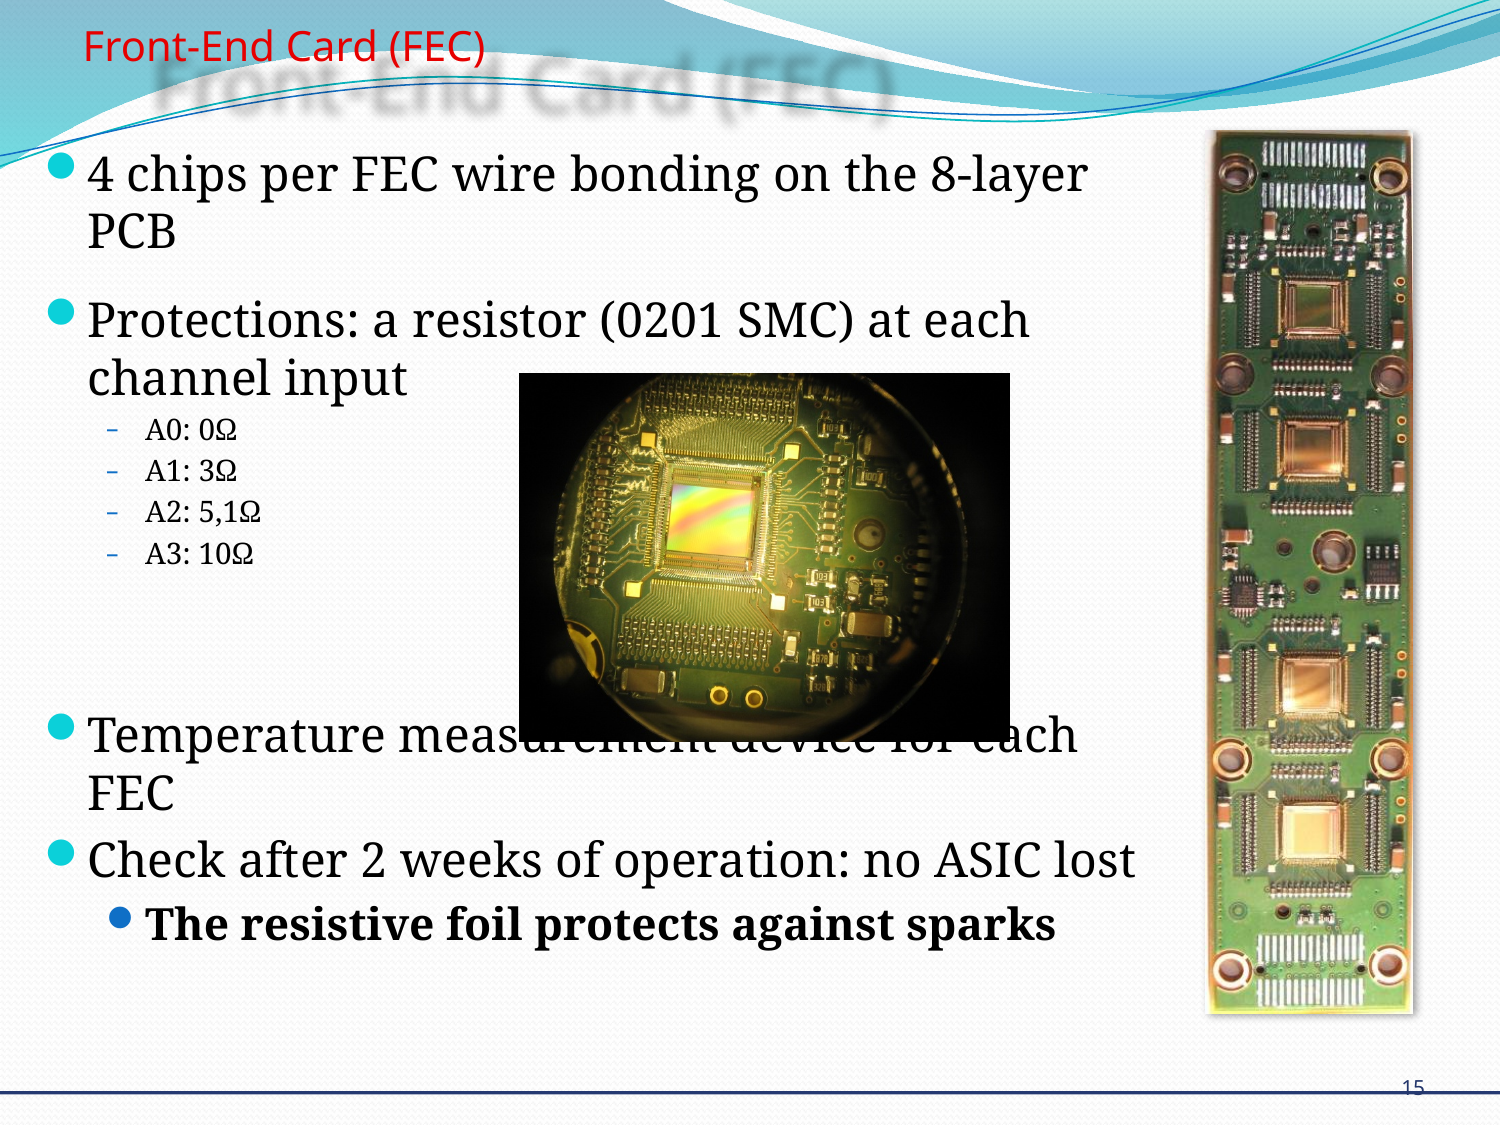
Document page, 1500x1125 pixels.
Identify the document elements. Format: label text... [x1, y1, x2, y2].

slide_number 15 [1299, 1042, 1425, 1103]
picture [1204, 129, 1413, 1014]
title Front-End Card (FEC) [82, 0, 1368, 70]
list 4 chips per FEC wire bonding on the 8-layer PCB Protections: a resistor (0201 SMC) at each channel input A0: 0Ω A1: 3Ω A2: 5,1Ω A3: 10Ω Temperature measurement device for each FEC Check after 2 weeks of operation: no ASIC lost The resistive foil protects against sparks [29, 135, 1188, 965]
picture [518, 373, 1011, 742]
